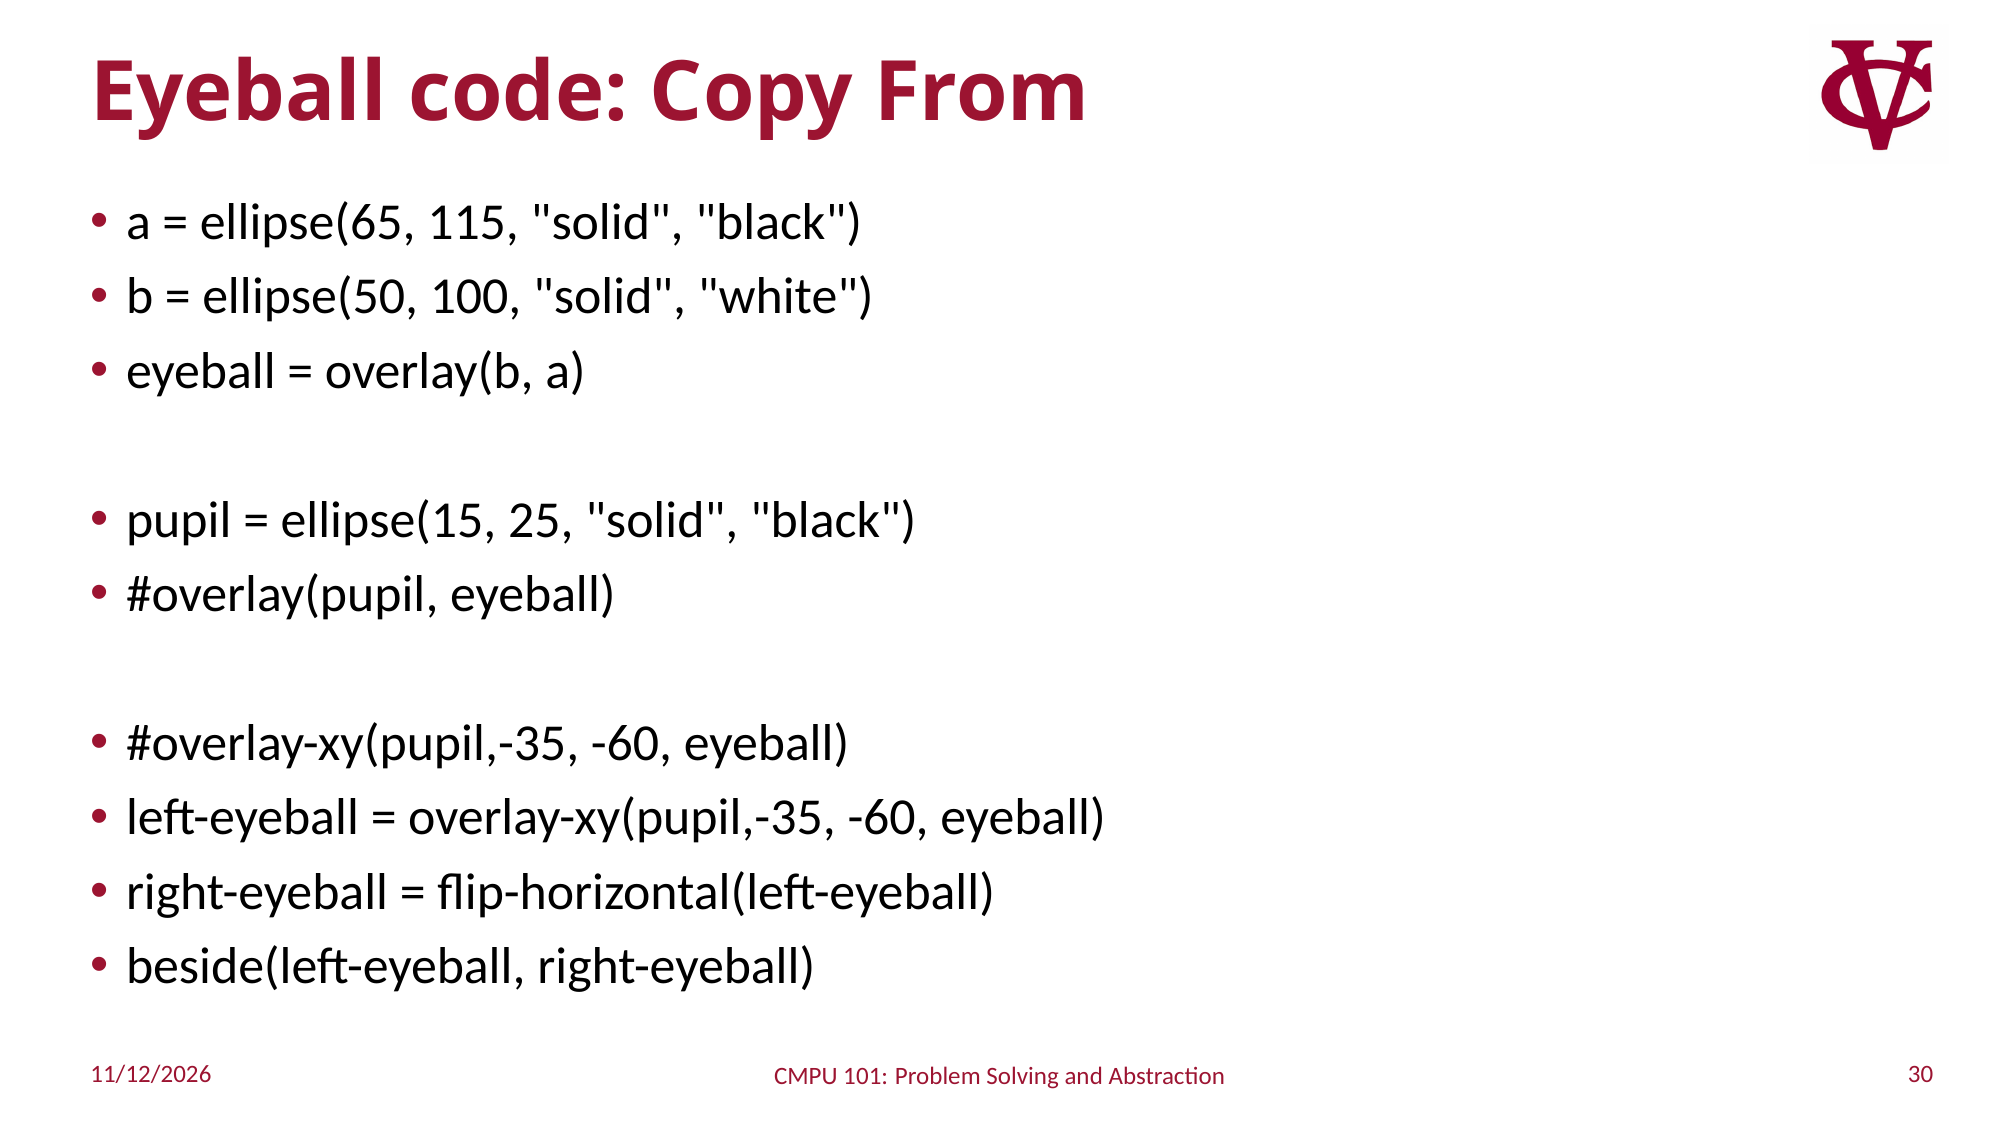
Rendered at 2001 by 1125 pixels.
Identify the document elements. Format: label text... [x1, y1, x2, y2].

title Eyeball code: Copy From [75, 37, 1793, 151]
picture [1809, 24, 1949, 164]
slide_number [75, 1042, 640, 1103]
list a = ellipse(65, 115, "solid", "black") b = ellipse(50, 100, "solid", "white") eyeball = overlay(b, a) pupil = ellipse(15, 25, "solid", "black") #overlay(pupil, eyeball) #overlay-xy(pupil,-35, -60, eyeball) left-eyeball = overlay-xy(pupil,-35, -60, eyeball) right-eyeball = flip-horizontal(left-eyeball) beside(left-eyeball, right-eyeball) [75, 187, 1925, 1006]
slide_number 30 [1384, 1042, 1949, 1103]
footer CMPU 101: Problem Solving and Abstraction [662, 1042, 1338, 1103]
